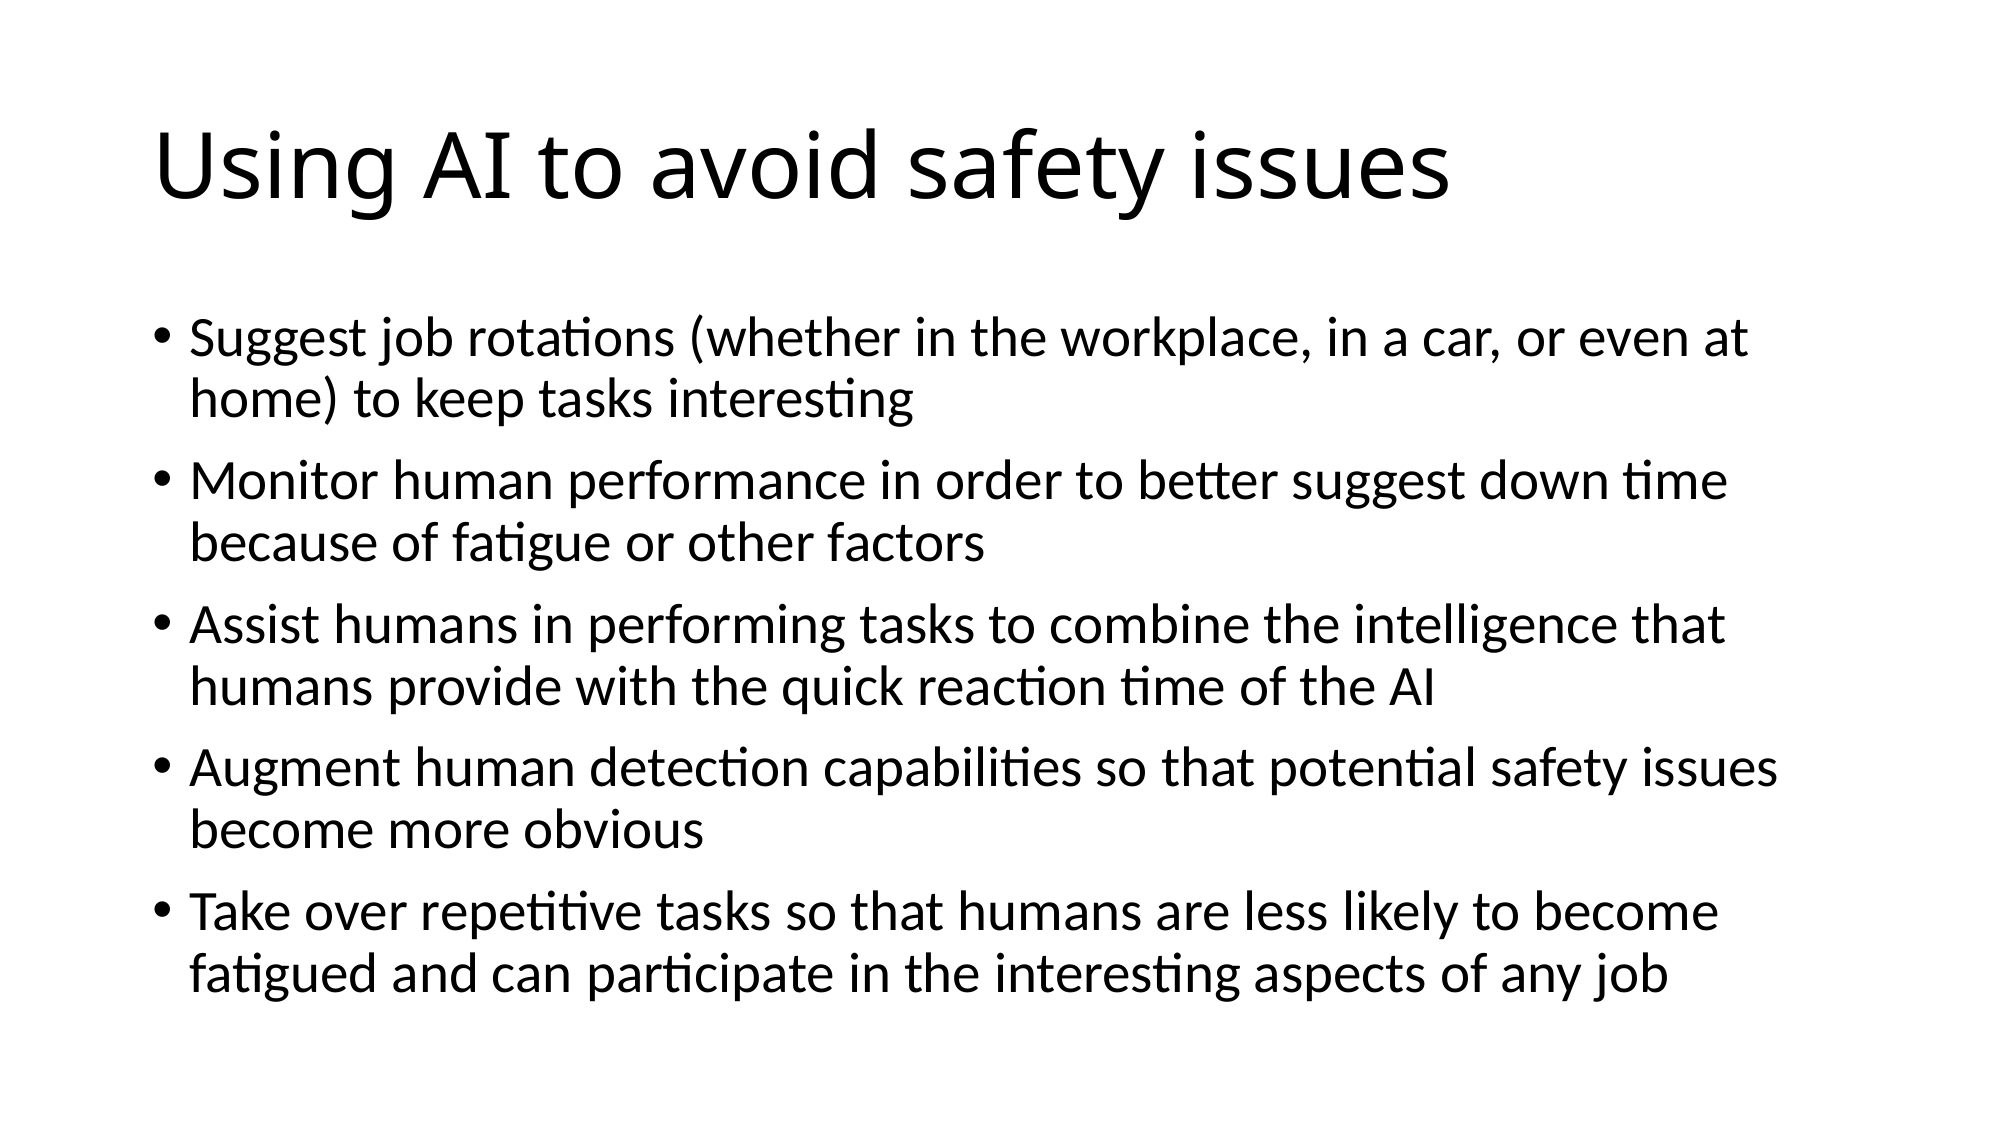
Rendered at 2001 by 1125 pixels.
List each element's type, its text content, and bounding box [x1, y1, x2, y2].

title Using AI to avoid safety issues [137, 59, 1863, 278]
list Suggest job rotations (whether in the workplace, in a car, or even at home) to keep tasks interesting Monitor human performance in order to better suggest down time because of fatigue or other factors Assist humans in performing tasks to combine the intelligence that humans provide with the quick reaction time of the AI Augment human detection capabilities so that potential safety issues become more obvious Take over repetitive tasks so that humans are less likely to become fatigued and can participate in the interesting aspects of any job [137, 299, 1863, 1014]
